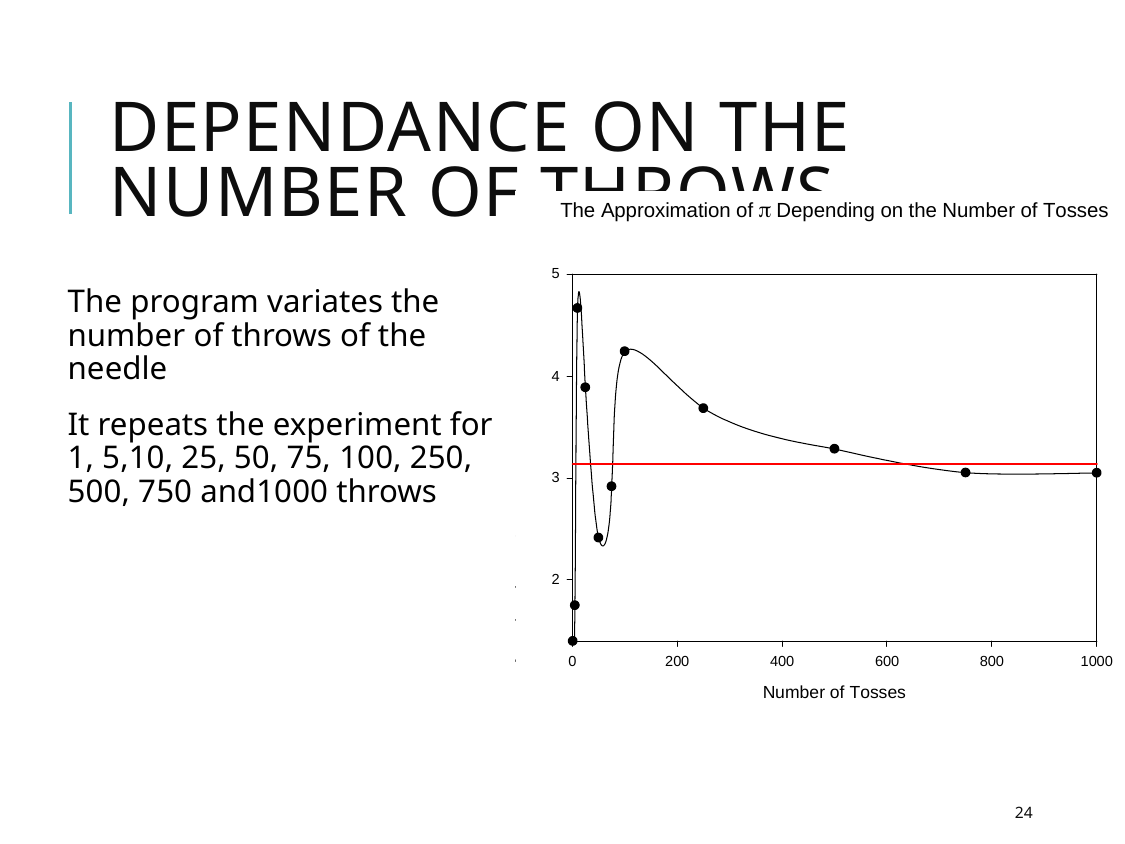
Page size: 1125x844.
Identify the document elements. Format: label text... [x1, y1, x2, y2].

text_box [514, 190, 1125, 705]
slide_number 24 [999, 796, 1090, 830]
title Dependance on the number of throws [94, 71, 992, 257]
list The program variates the number of throws of the needle It repeats the experiment for 1, 5,10, 25, 50, 75, 100, 250, 500, 750 and1000 throws [48, 277, 516, 773]
